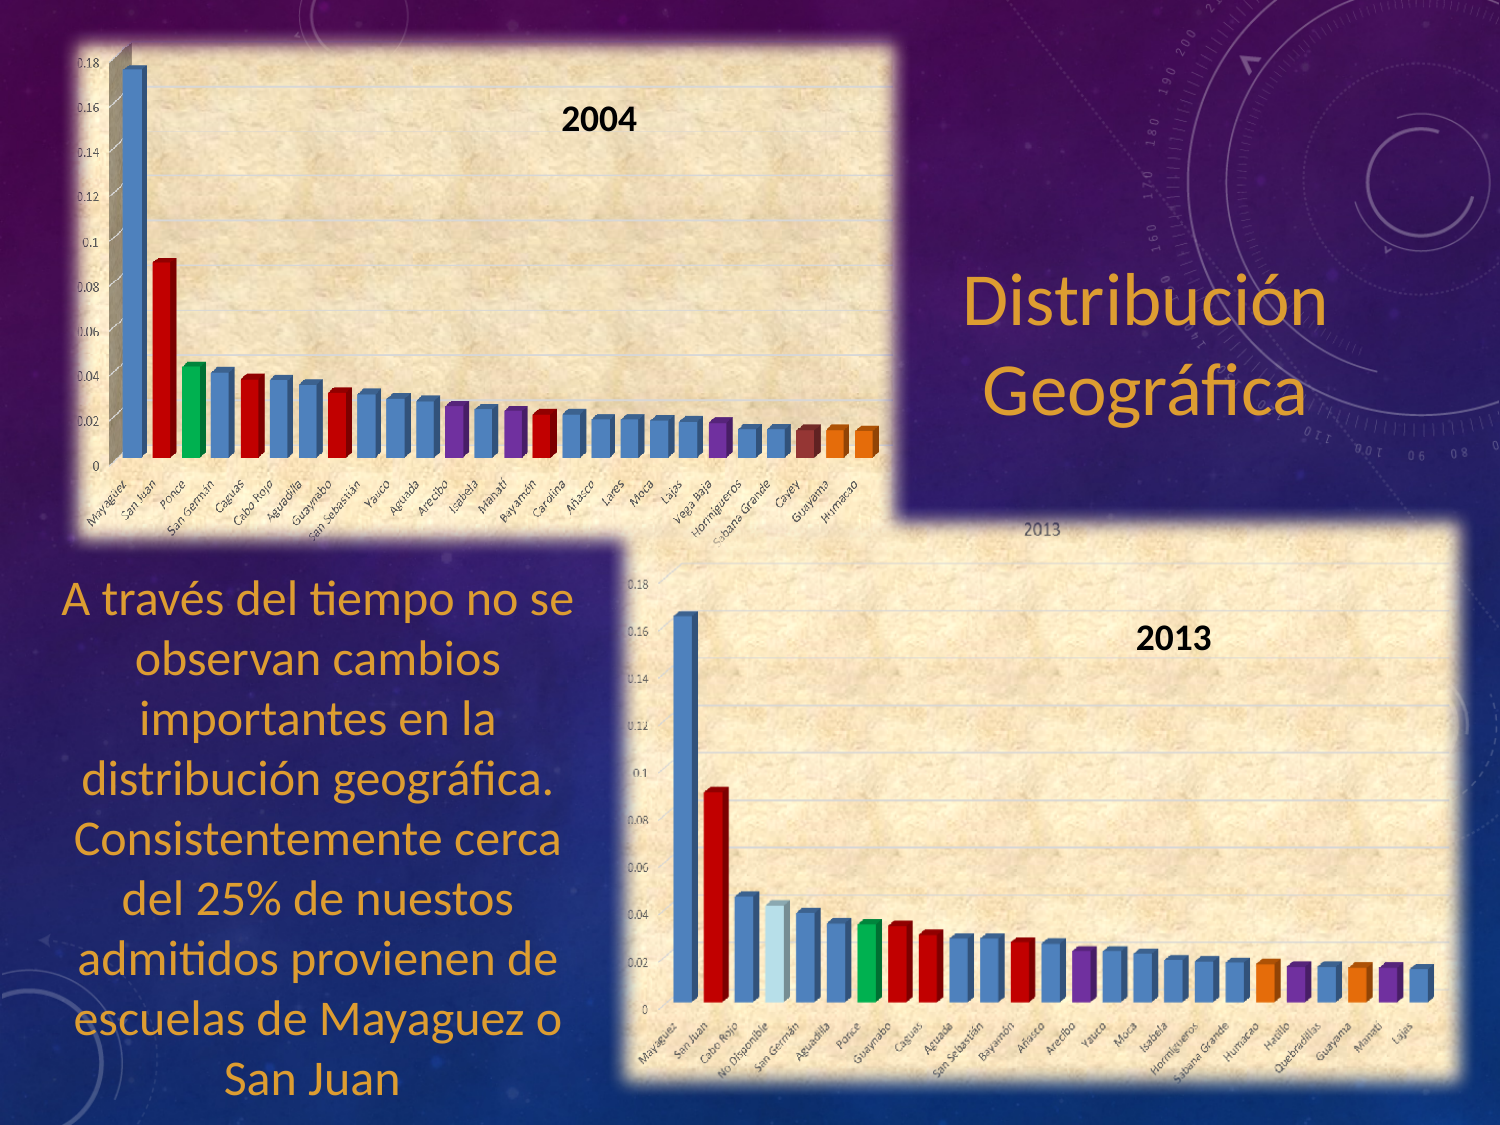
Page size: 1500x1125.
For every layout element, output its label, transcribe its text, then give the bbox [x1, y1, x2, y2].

text_box A través del tiempo no se observan cambios importantes en la distribución geográfica. Consistentemente cerca del 25% de nuestos admitidos provienen de escuelas de Mayaguez o San Juan [30, 557, 606, 1113]
text_box Distribución Geográfica [918, 243, 1396, 439]
picture [0, 0, 1500, 1125]
